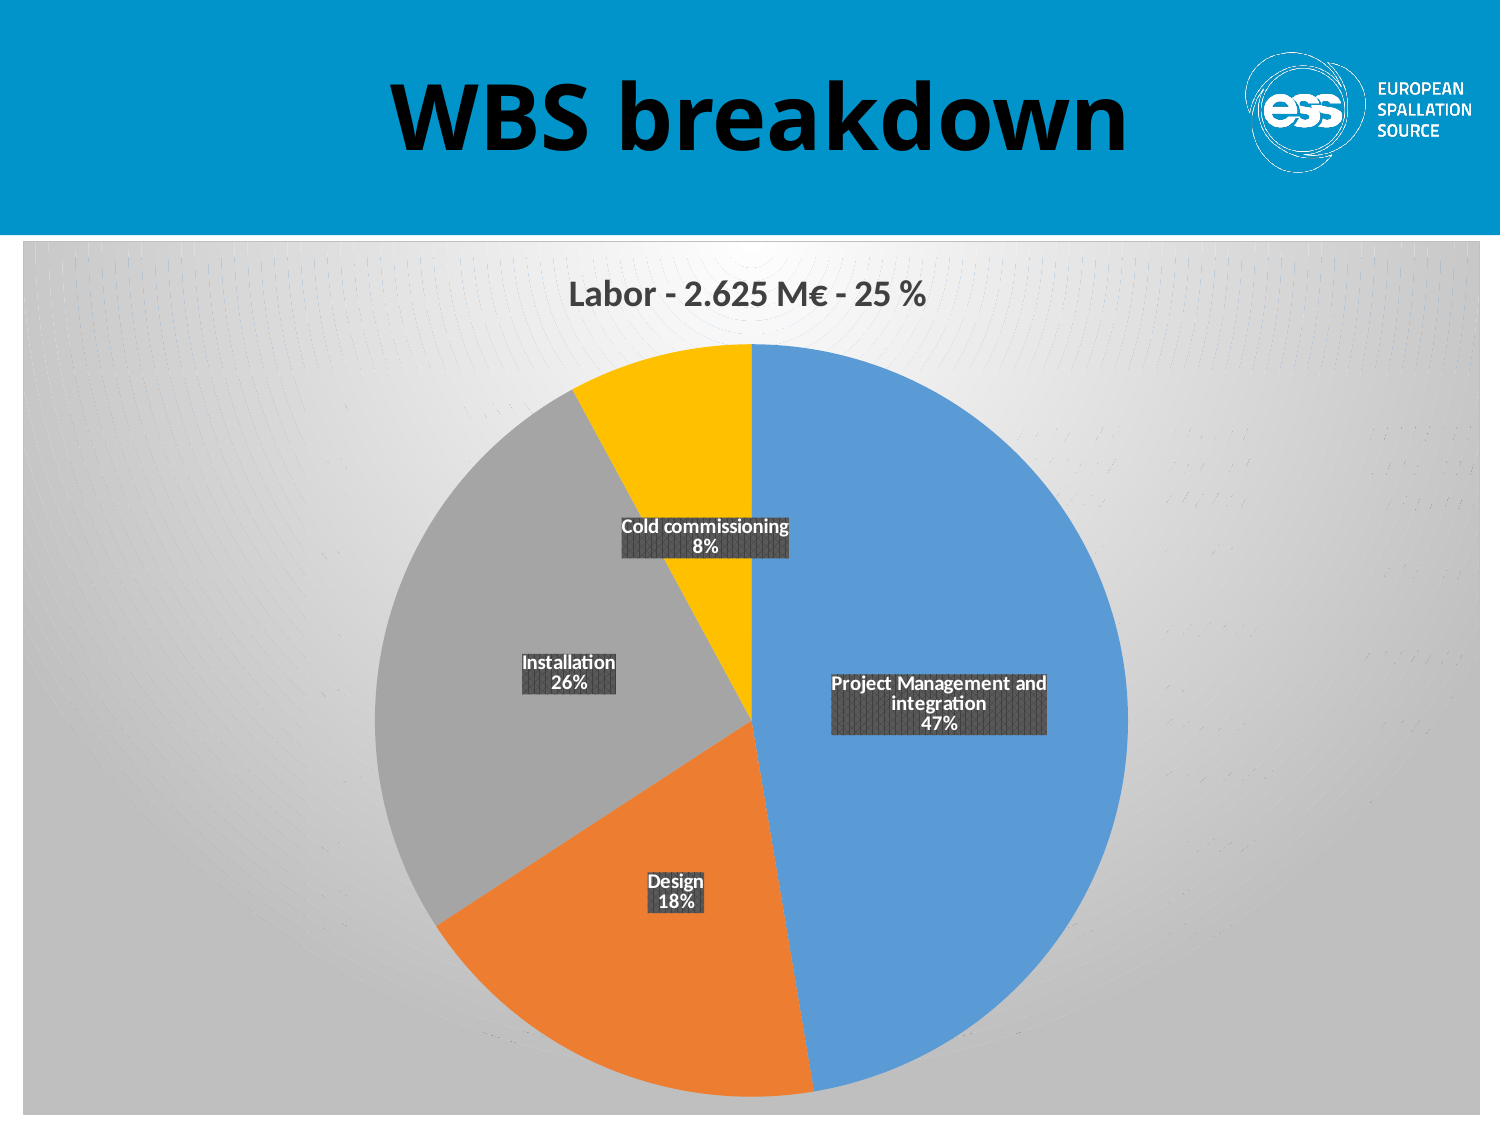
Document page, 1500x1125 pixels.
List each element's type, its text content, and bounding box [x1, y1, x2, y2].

chart [22, 240, 1481, 1115]
picture [1432, 125, 1438, 136]
picture [1418, 104, 1423, 115]
title WBS breakdown [114, 11, 1408, 230]
picture [1422, 125, 1428, 134]
picture [1454, 83, 1458, 94]
picture [1443, 86, 1450, 93]
picture [1409, 104, 1415, 115]
picture [1423, 83, 1430, 94]
picture [1436, 104, 1444, 115]
